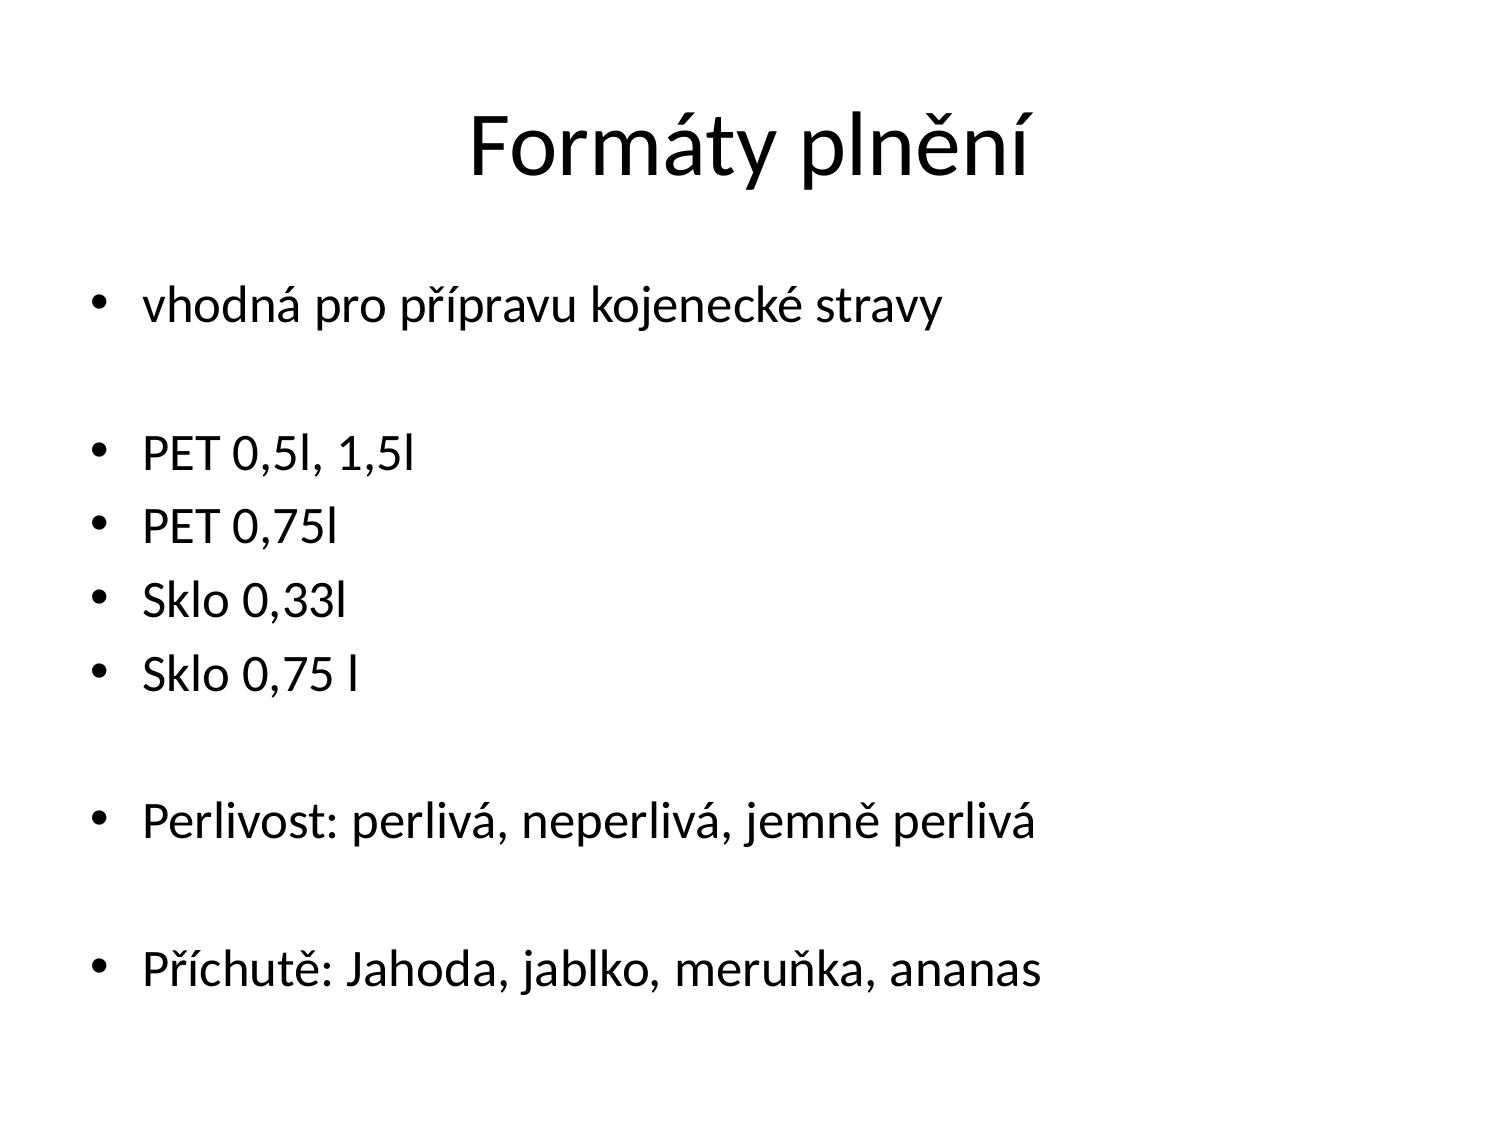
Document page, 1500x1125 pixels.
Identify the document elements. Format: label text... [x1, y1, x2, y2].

list vhodná pro přípravu kojenecké stravy PET 0,5l, 1,5l PET 0,75l Sklo 0,33l Sklo 0,75 l Perlivost: perlivá, neperlivá, jemně perlivá Příchutě: Jahoda, jablko, meruňka, ananas [75, 262, 1425, 1005]
title Formáty plnění [75, 45, 1425, 233]
